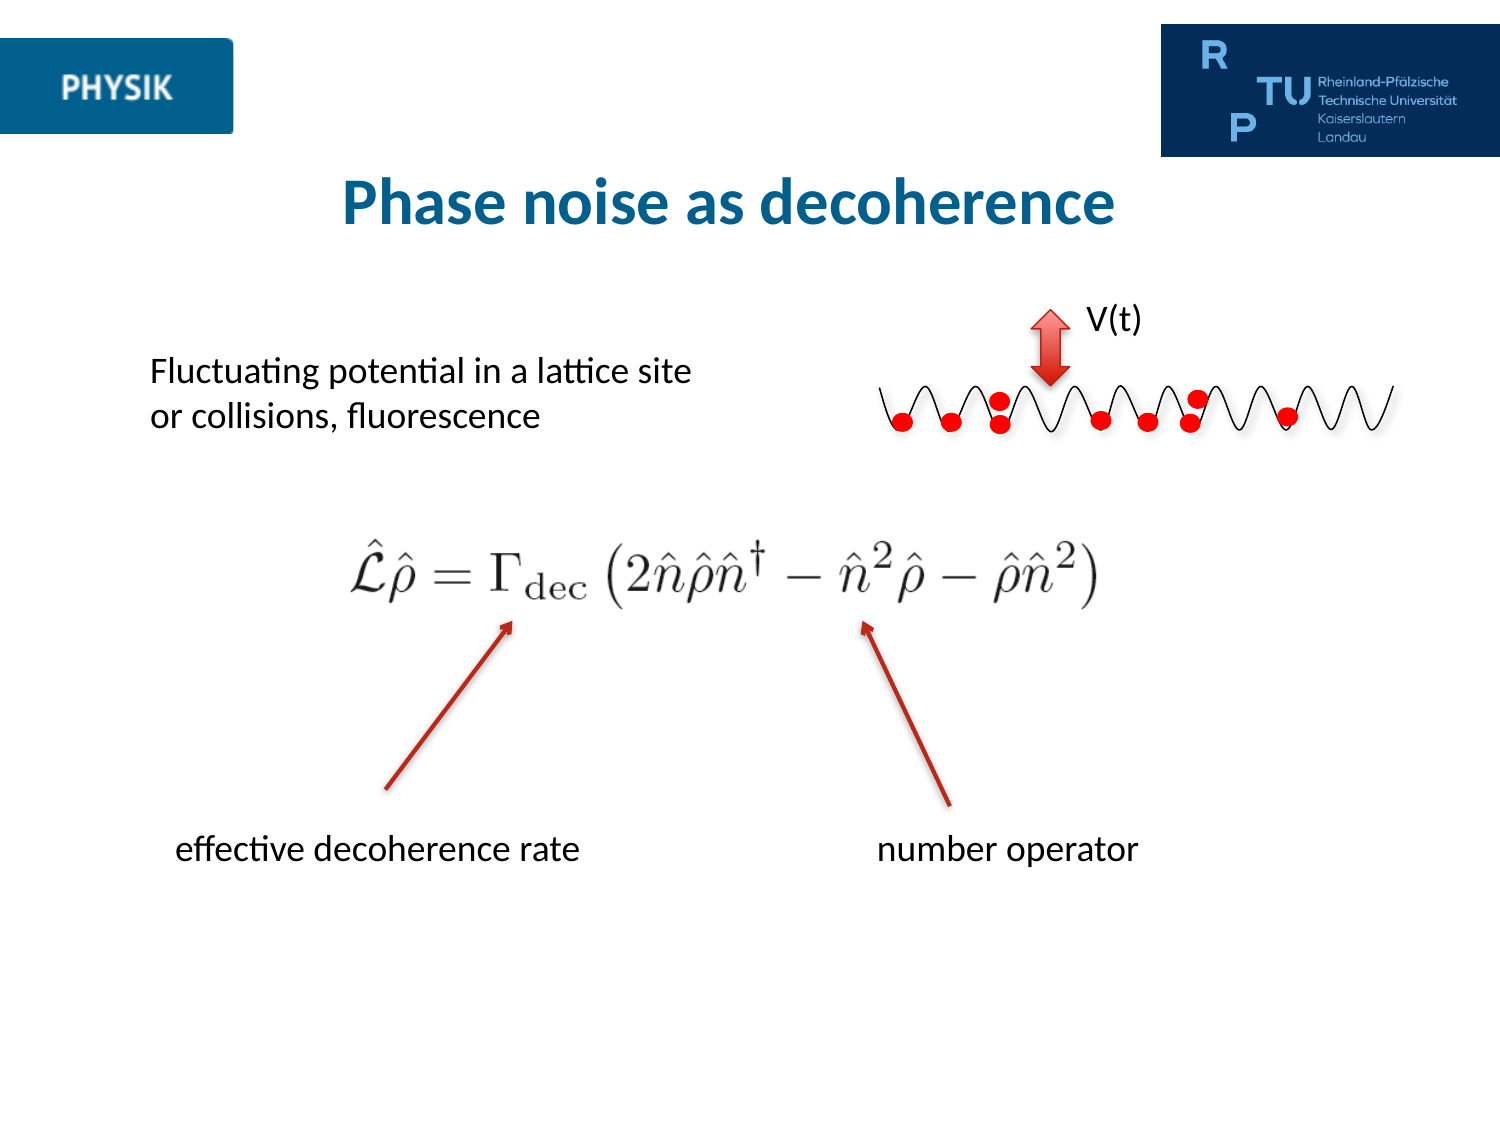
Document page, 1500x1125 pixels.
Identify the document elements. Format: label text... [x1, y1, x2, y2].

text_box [862, 620, 951, 807]
text_box [1179, 413, 1201, 433]
text_box [989, 415, 1011, 435]
text_box [892, 412, 913, 432]
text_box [385, 620, 513, 790]
text_box [1187, 389, 1209, 409]
text_box number operator [862, 816, 1155, 877]
text_box [1137, 412, 1159, 432]
text_box [940, 412, 962, 432]
picture [1161, 23, 1500, 157]
title Phase noise as decoherence [327, 150, 1425, 337]
picture [311, 507, 1112, 647]
text_box [989, 391, 1011, 412]
text_box effective decoherence rate [160, 816, 713, 877]
text_box [1277, 407, 1299, 427]
text_box Fluctuating potential in a lattice site or collisions, fluorescence [135, 338, 708, 444]
text_box [878, 385, 1394, 433]
text_box [1090, 411, 1112, 431]
text_box [1030, 309, 1071, 387]
text_box V(t) [1071, 287, 1158, 347]
